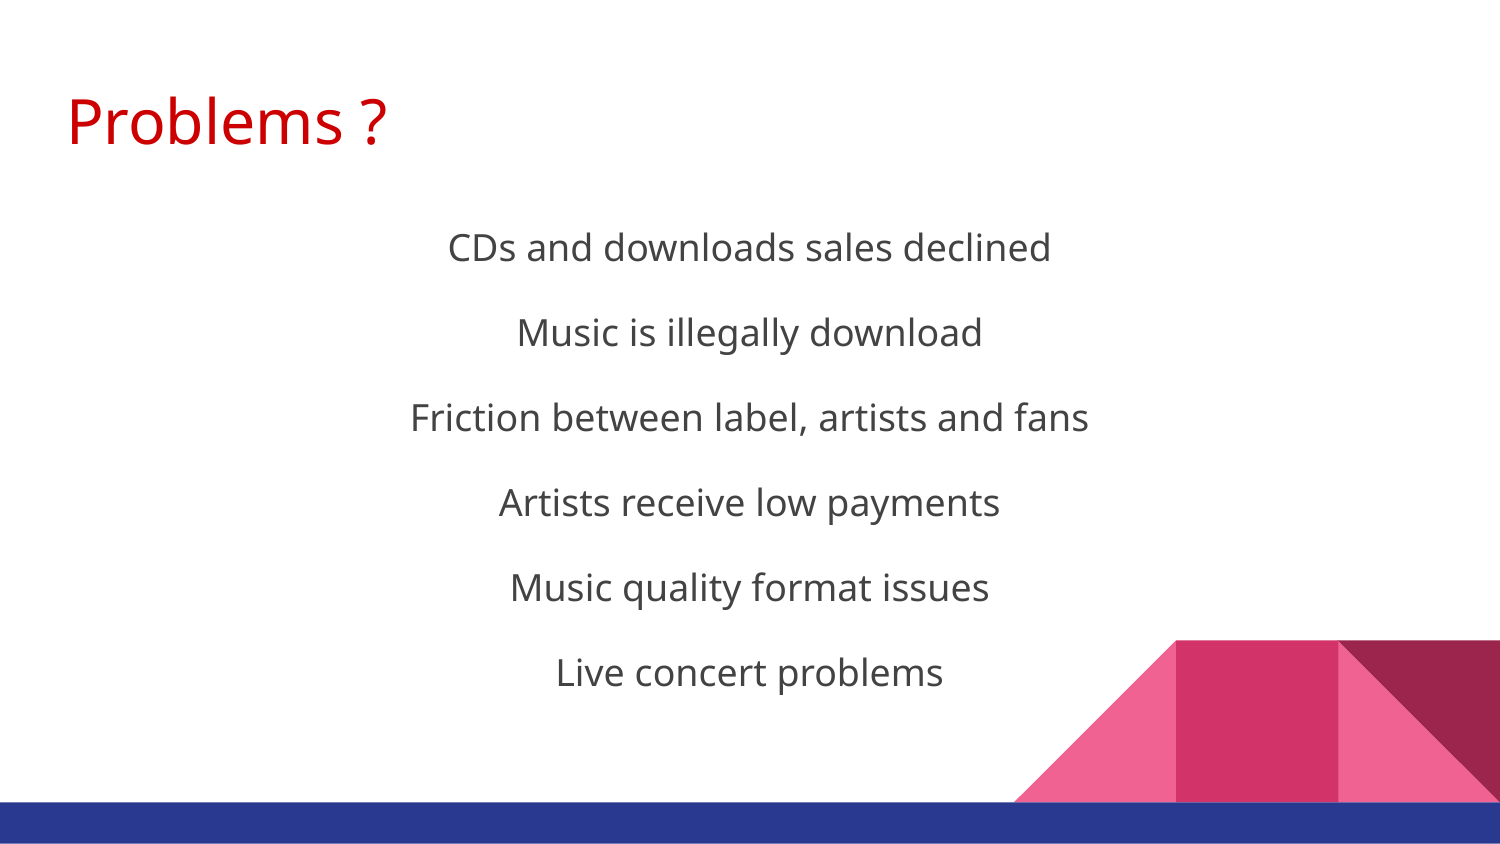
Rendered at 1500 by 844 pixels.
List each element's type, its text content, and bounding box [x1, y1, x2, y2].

list CDs and downloads sales declined Music is illegally download Friction between label, artists and fans Artists receive low payments Music quality format issues Live concert problems [51, 201, 1449, 750]
title Problems ? [51, 67, 1449, 167]
